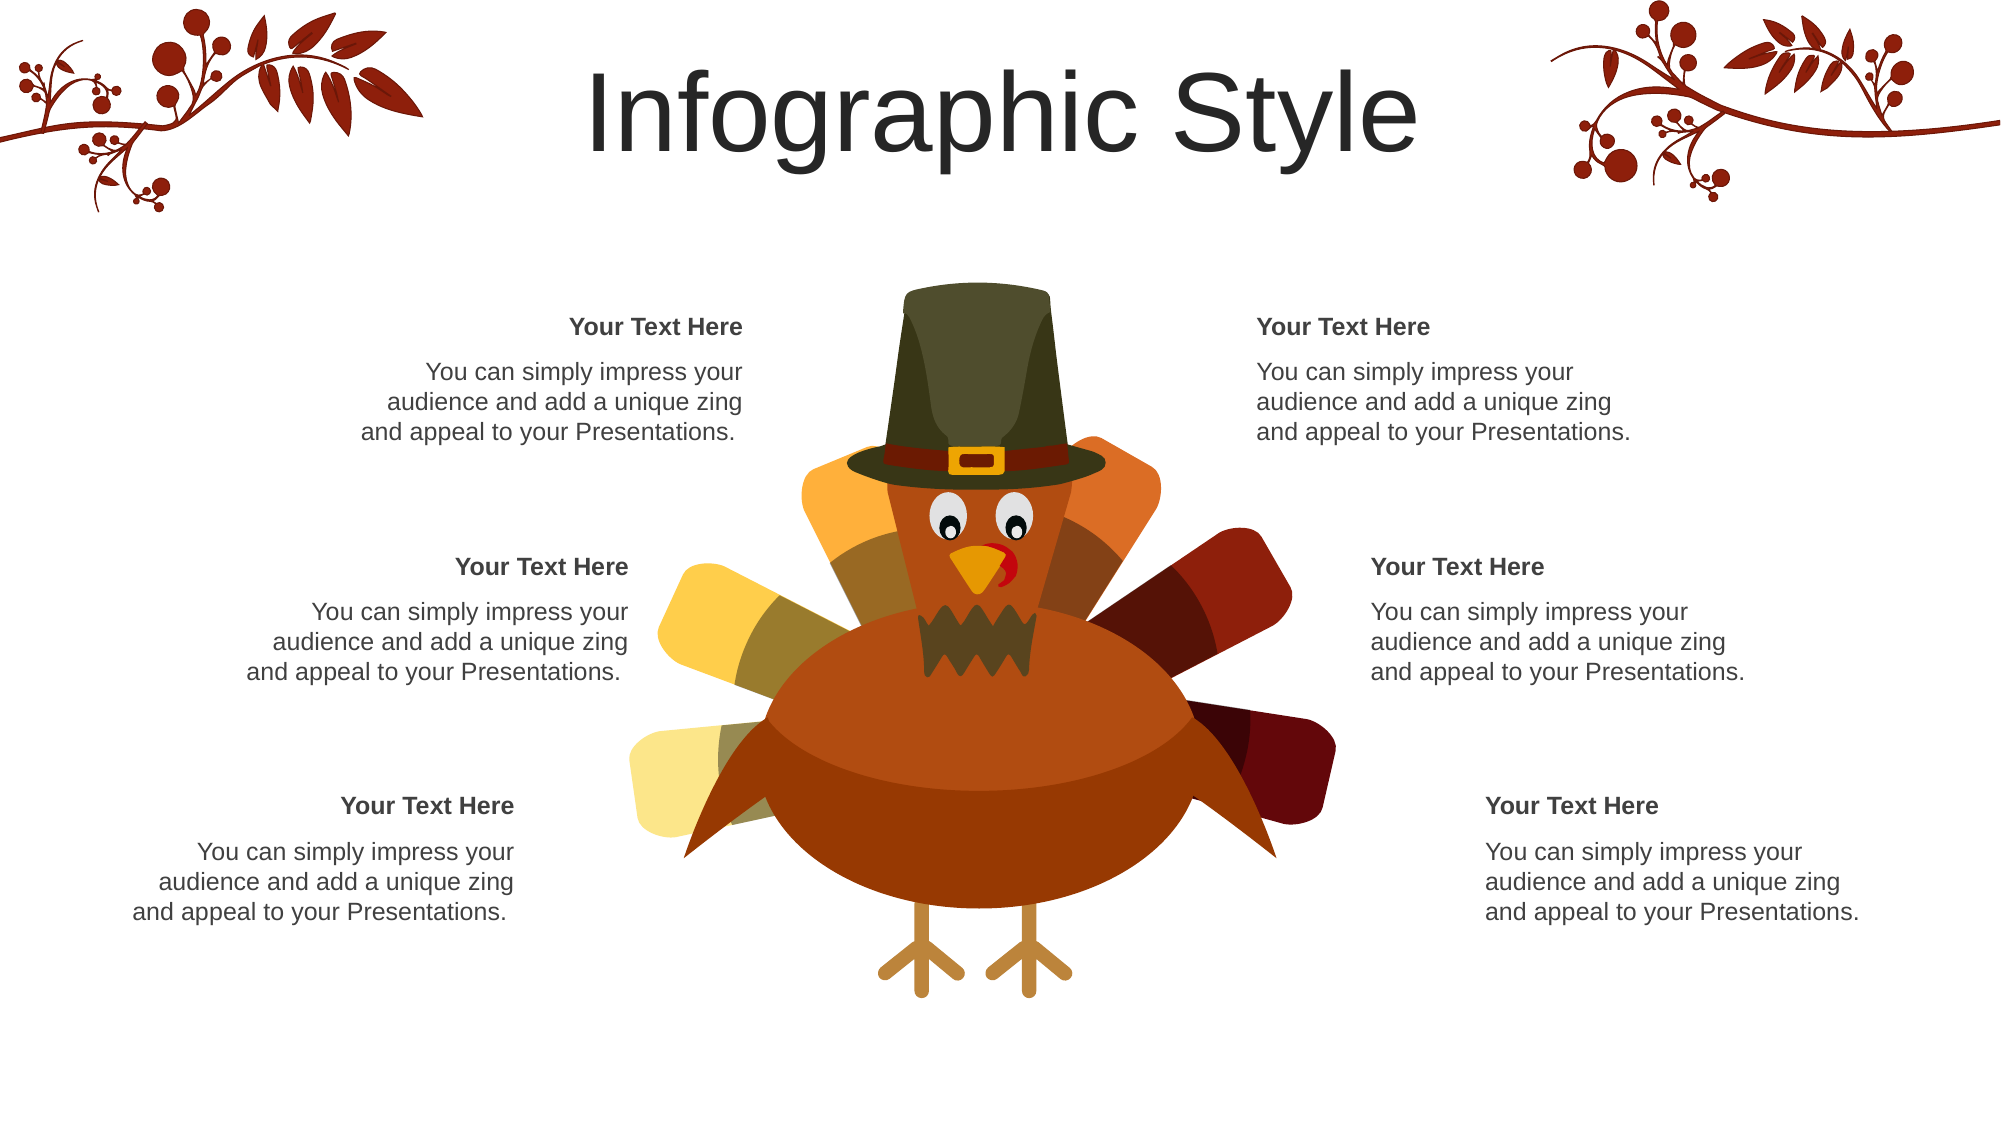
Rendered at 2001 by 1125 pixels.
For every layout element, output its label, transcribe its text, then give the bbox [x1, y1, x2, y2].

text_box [1241, 302, 1890, 934]
list Infographic Style [53, 55, 1952, 175]
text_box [110, 302, 759, 934]
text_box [629, 282, 1336, 999]
